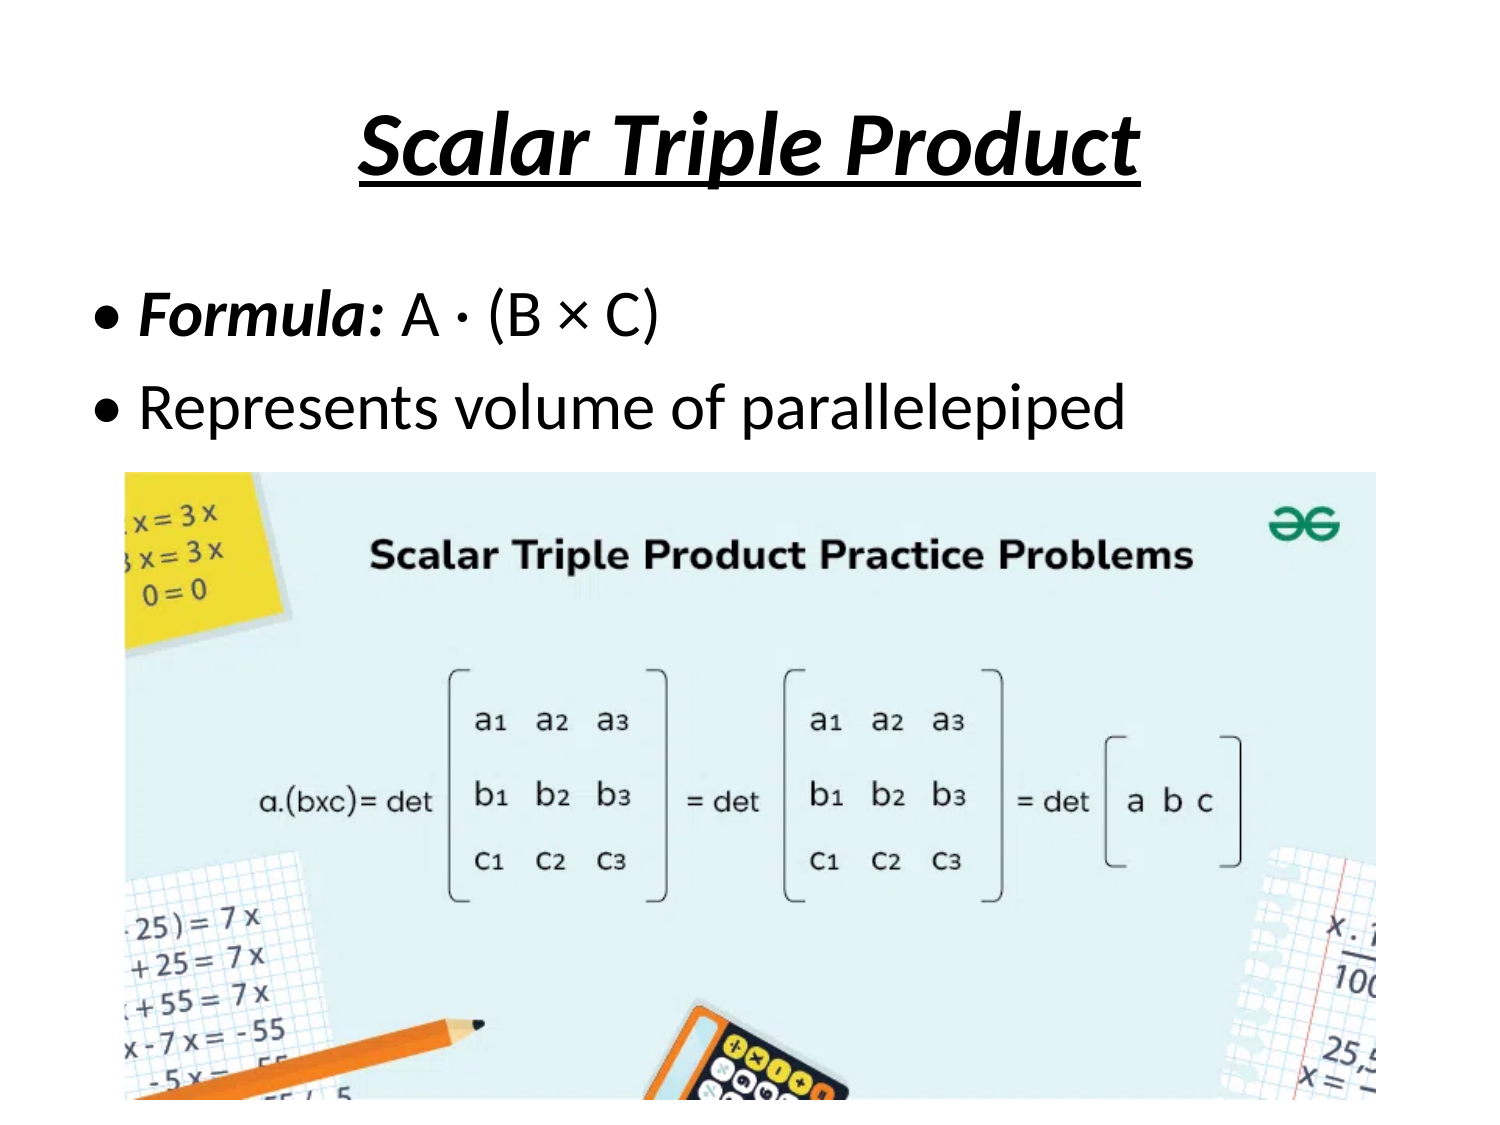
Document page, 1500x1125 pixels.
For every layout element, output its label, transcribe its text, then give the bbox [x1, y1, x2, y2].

picture [123, 472, 1376, 1100]
list • Formula: A · (B × C) • Represents volume of parallelepiped [75, 262, 1425, 473]
title Scalar Triple Product [75, 45, 1425, 233]
